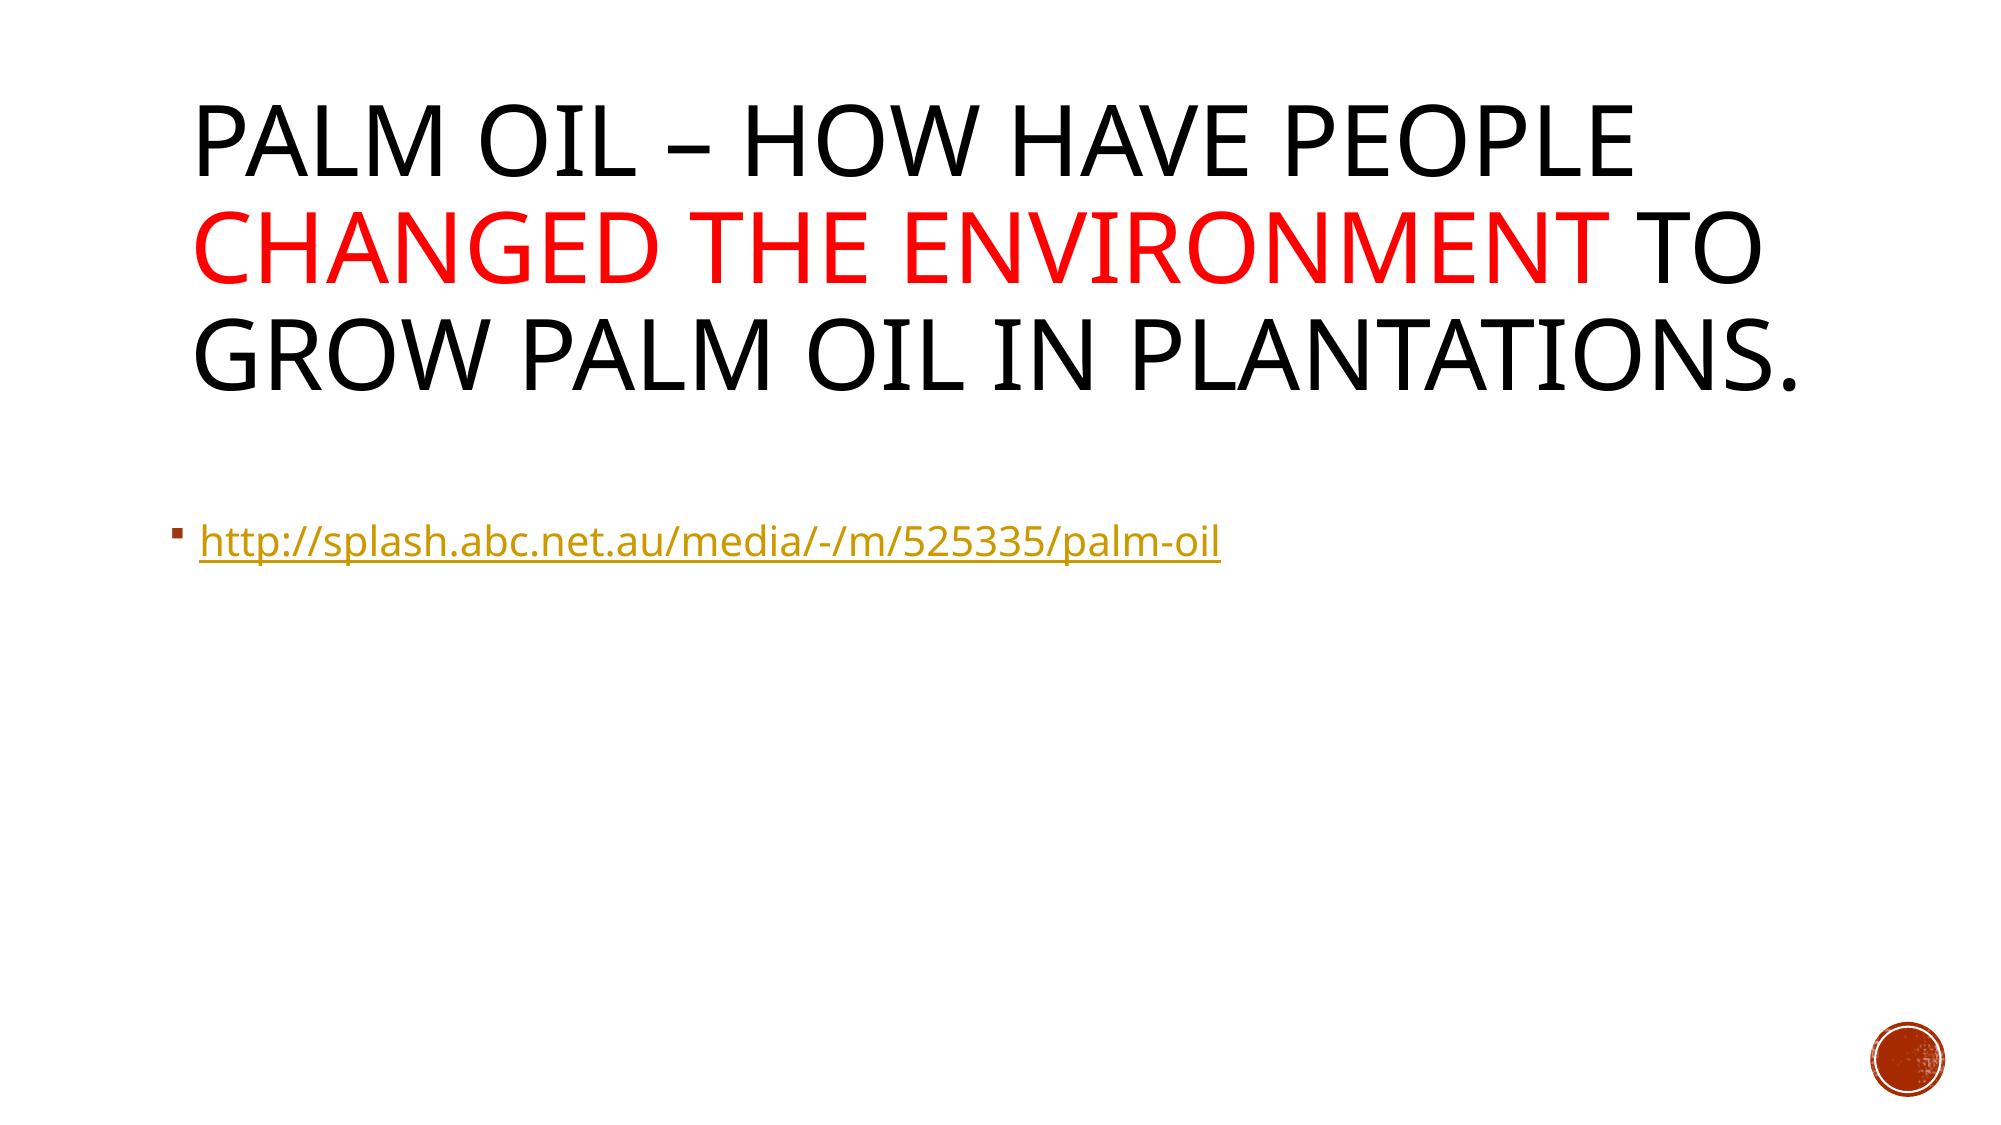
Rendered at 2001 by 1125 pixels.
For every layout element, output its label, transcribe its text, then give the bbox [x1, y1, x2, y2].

list http://splash.abc.net.au/media/-/m/525335/palm-oil [154, 507, 1805, 759]
title Palm oil – how have people changed the environment to grow palm oil in plantations. [175, 79, 1826, 424]
